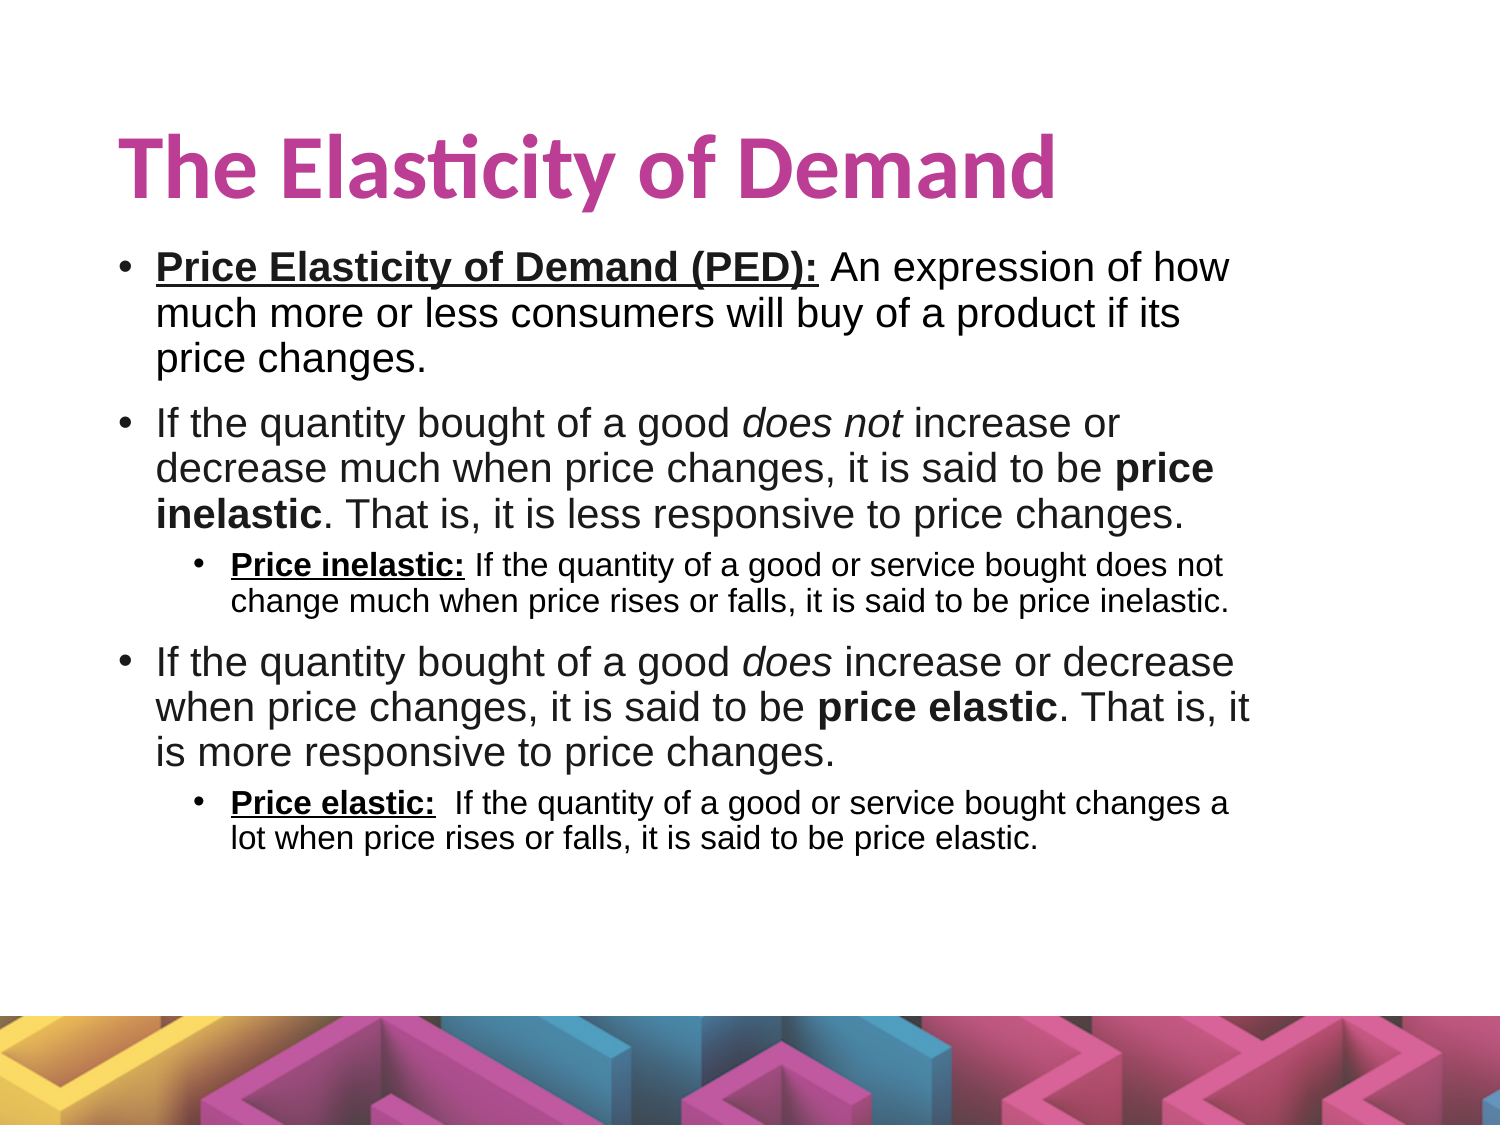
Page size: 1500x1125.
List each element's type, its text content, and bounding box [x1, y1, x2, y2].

text_box The Elasticity of Demand [103, 59, 1397, 278]
list Price Elasticity of Demand (PED): An expression of how much more or less consumers will buy of a product if its price changes. If the quantity bought of a good does not increase or decrease much when price changes, it is said to be price inelastic. That is, it is less responsive to price changes. Price inelastic: If the quantity of a good or service bought does not change much when price rises or falls, it is said to be price inelastic. If the quantity bought of a good does increase or decrease when price changes, it is said to be price elastic. That is, it is more responsive to price changes. Price elastic: If the quantity of a good or service bought changes a lot when price rises or falls, it is said to be price elastic. [103, 278, 1271, 953]
picture [0, 1016, 1500, 1125]
